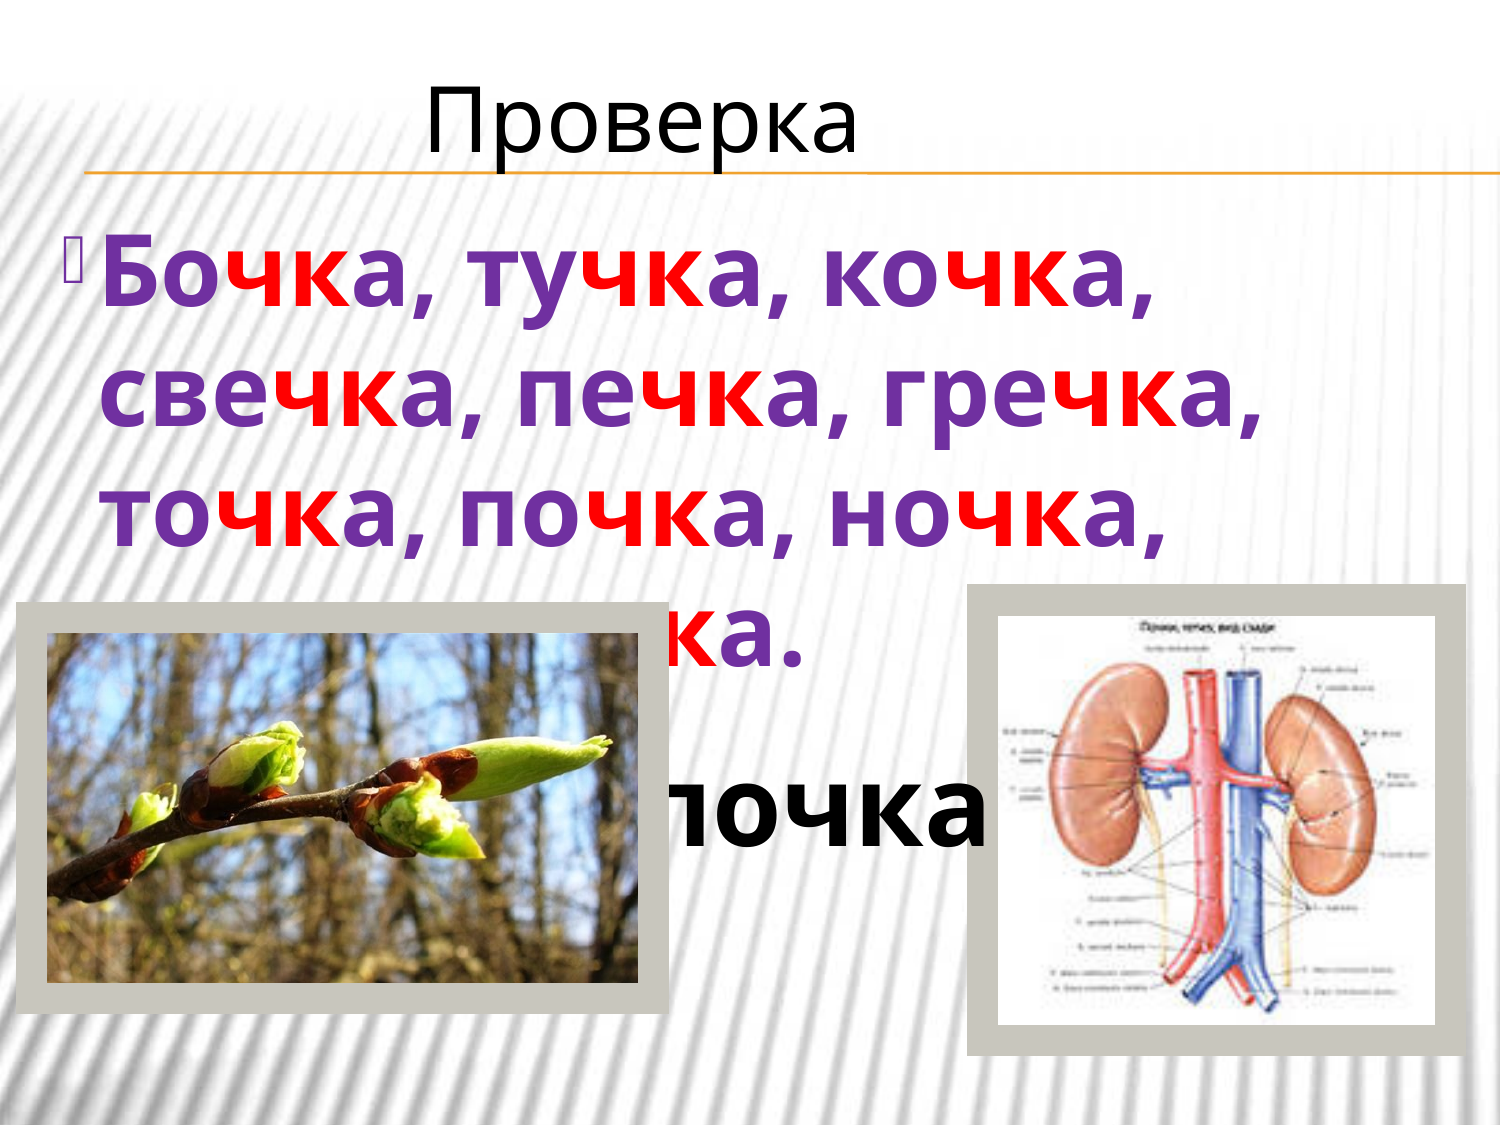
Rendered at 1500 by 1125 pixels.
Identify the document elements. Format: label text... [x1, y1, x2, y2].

picture [0, 0, 1500, 1125]
text_box Проверка [93, 46, 1216, 185]
text_box Бочка, тучка, кочка, свечка, печка, гречка, точка, почка, ночка, дочка, речка. [46, 199, 1419, 574]
text_box почка [669, 726, 992, 877]
